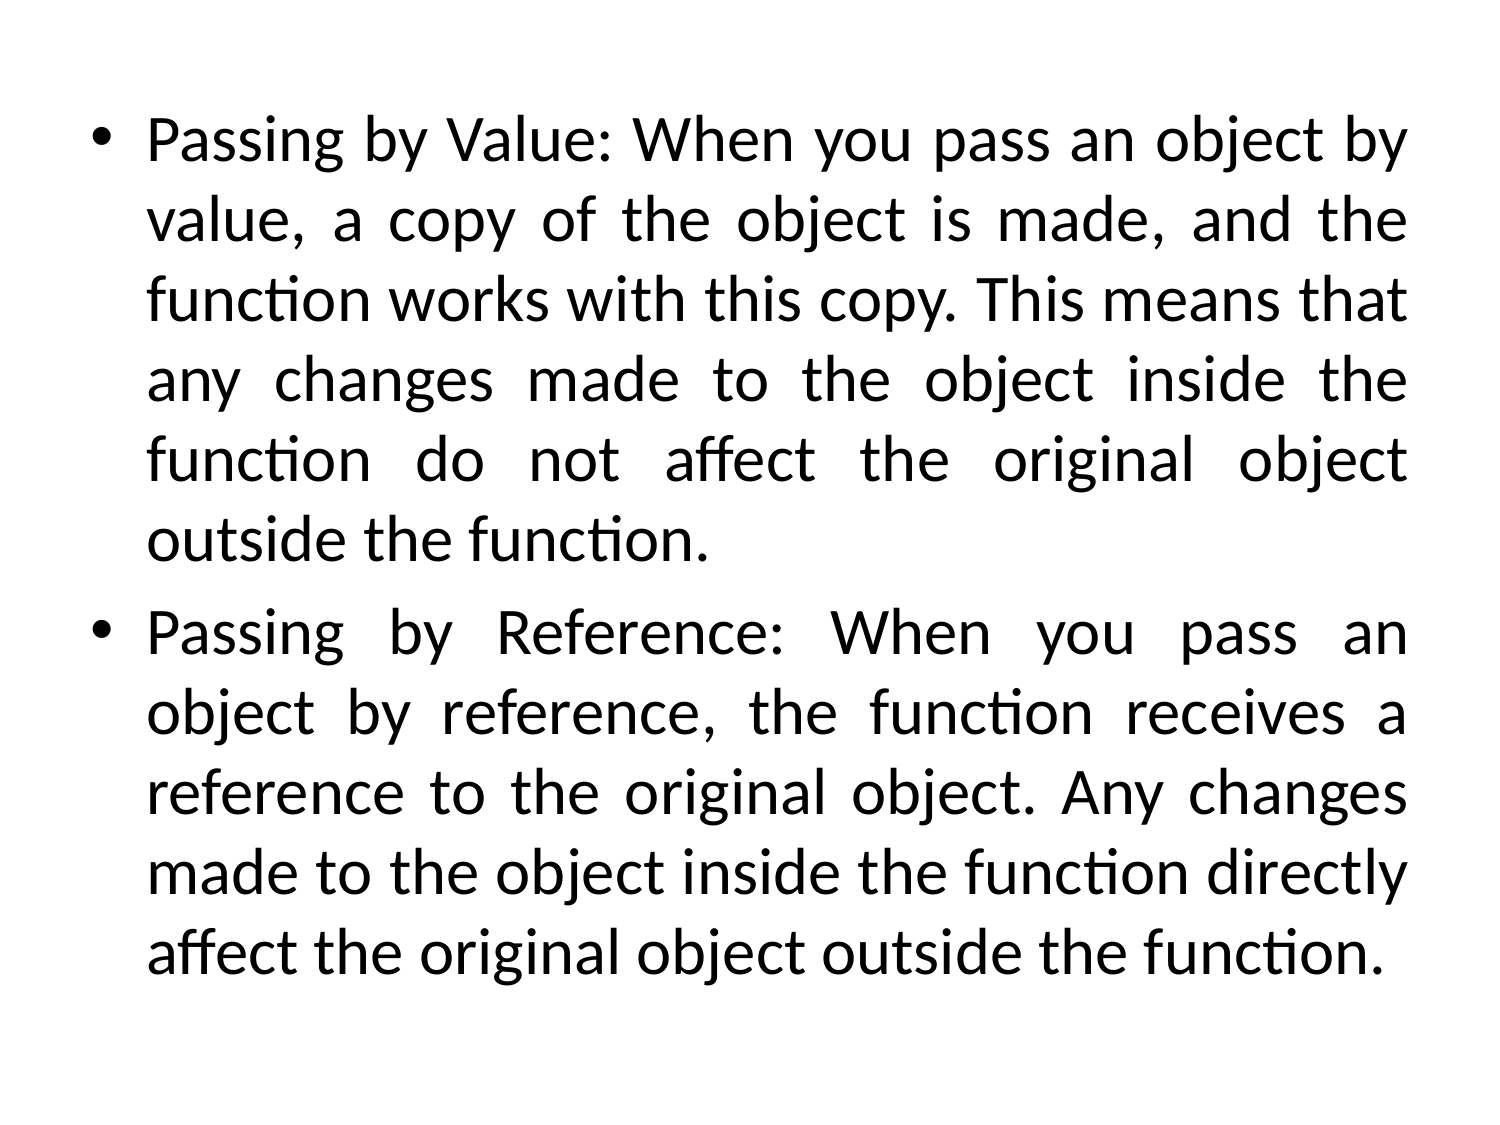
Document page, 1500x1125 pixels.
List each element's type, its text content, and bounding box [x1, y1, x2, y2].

list Passing by Value: When you pass an object by value, a copy of the object is made, and the function works with this copy. This means that any changes made to the object inside the function do not affect the original object outside the function. Passing by Reference: When you pass an object by reference, the function receives a reference to the original object. Any changes made to the object inside the function directly affect the original object outside the function. [75, 87, 1425, 1005]
